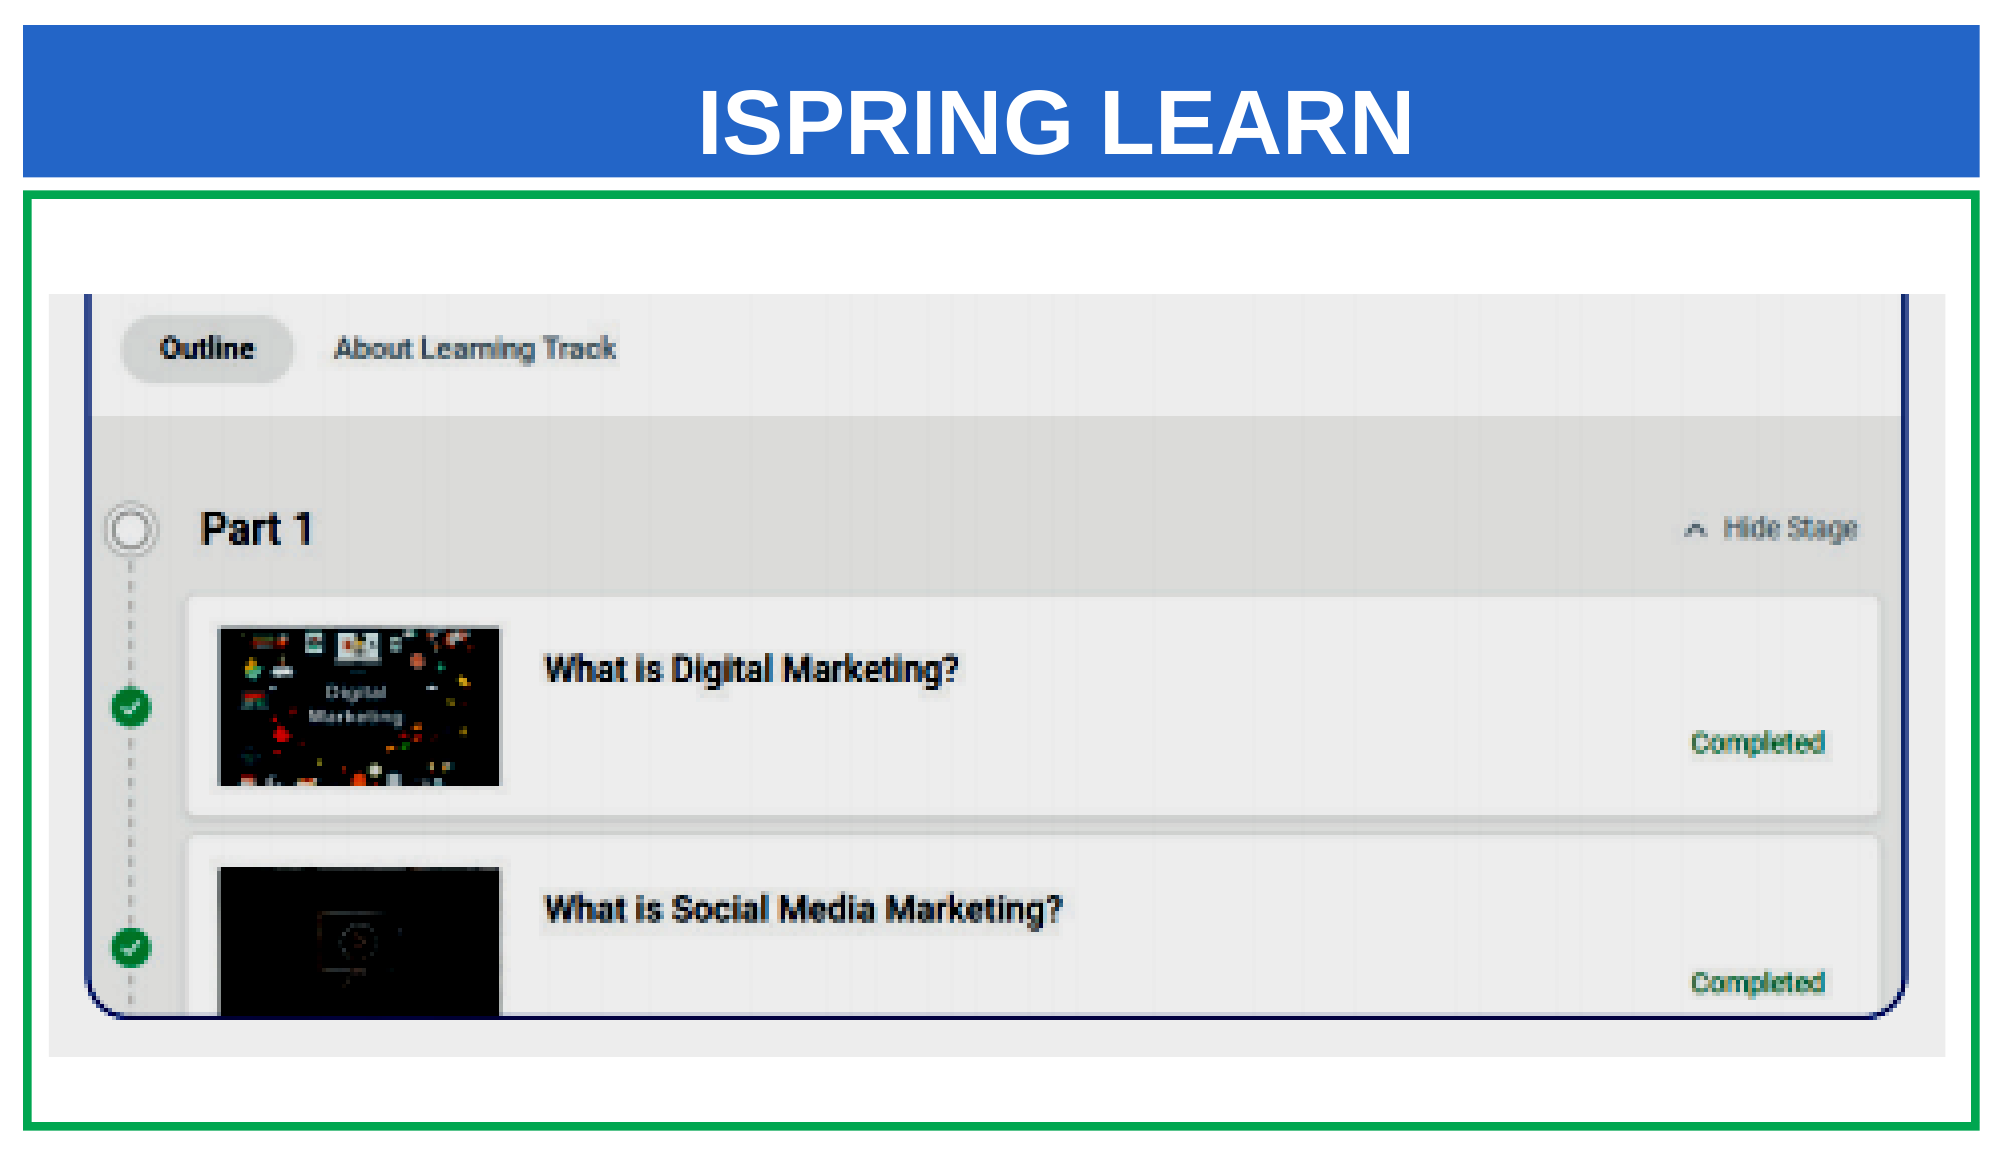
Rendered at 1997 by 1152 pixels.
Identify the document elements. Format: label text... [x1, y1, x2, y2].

text_box ISPRING LEARN [37, 56, 1959, 173]
picture [48, 294, 1946, 1057]
